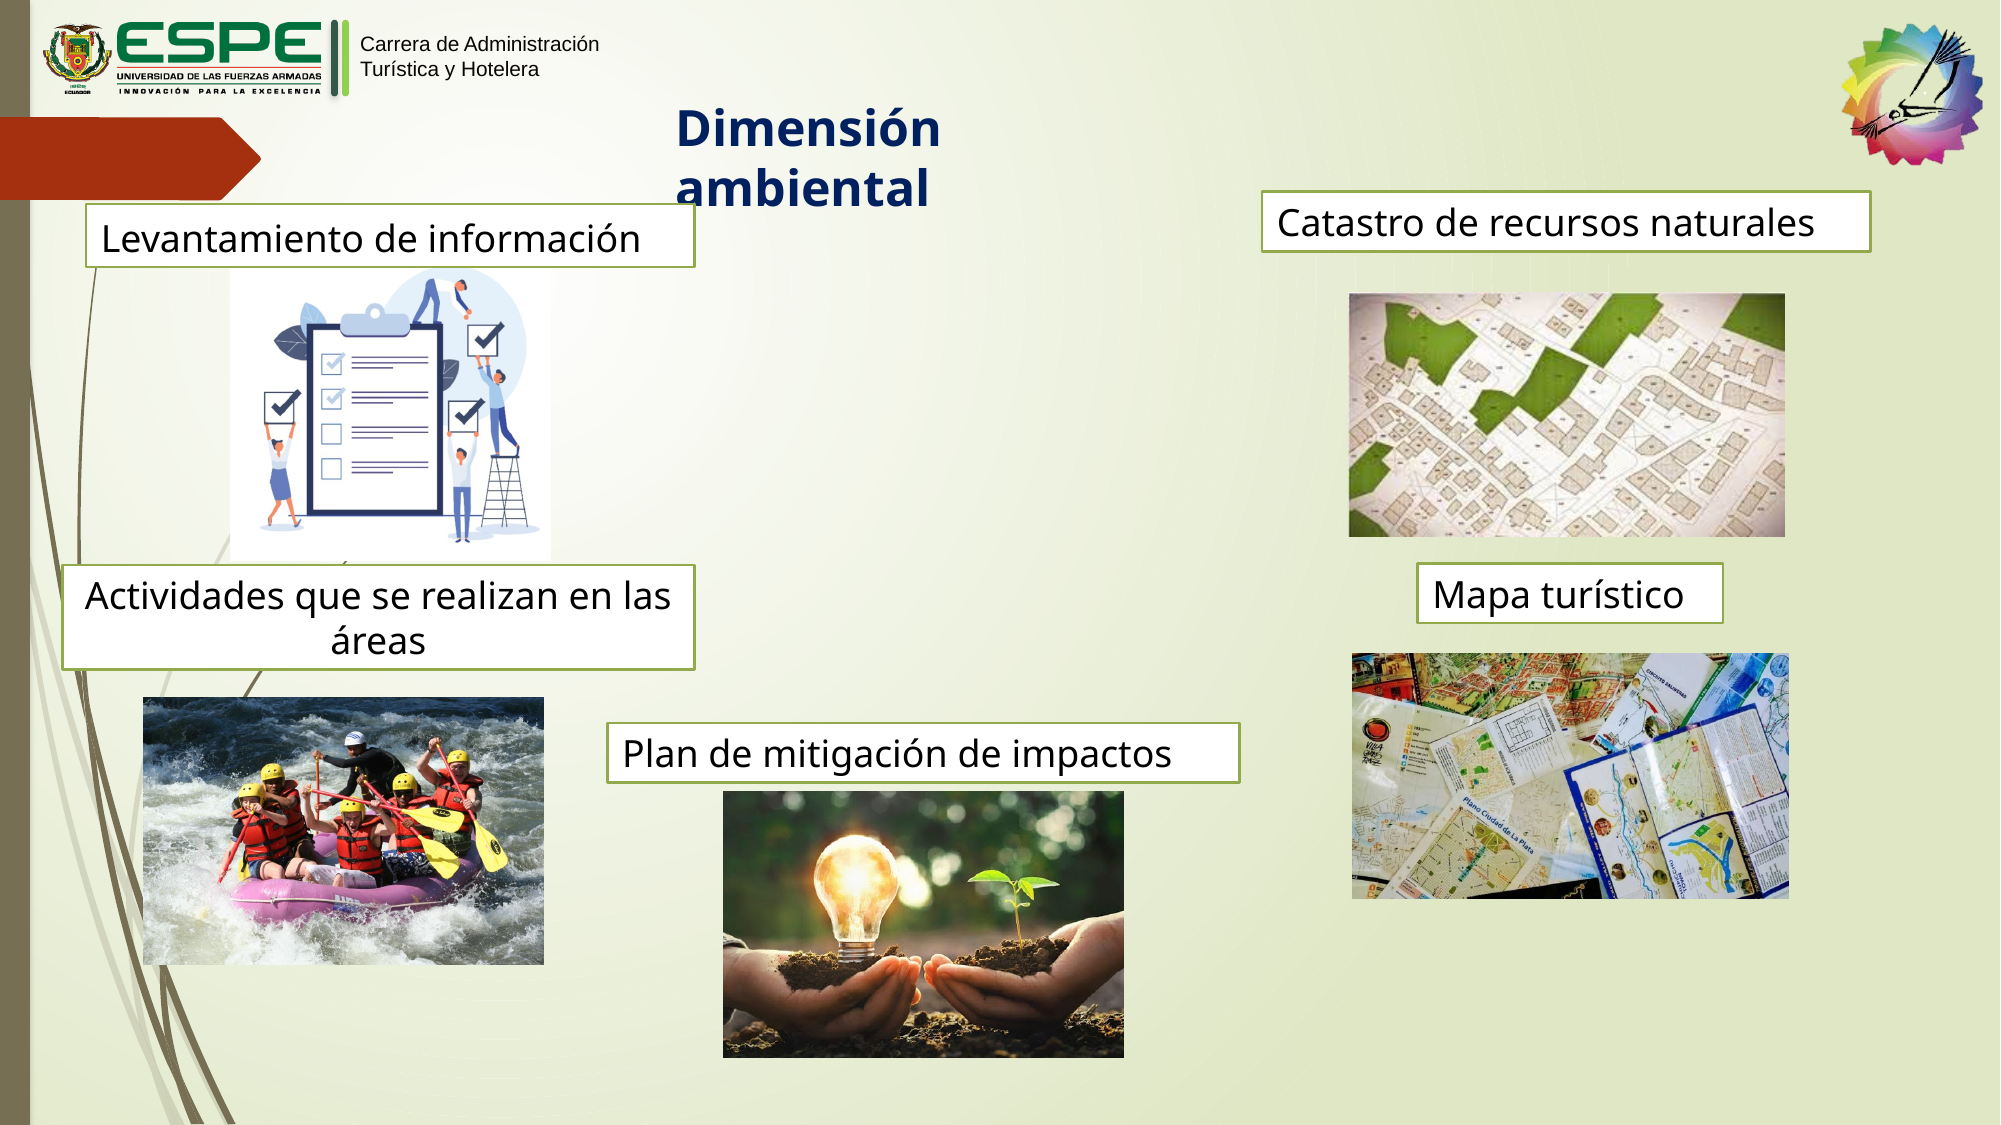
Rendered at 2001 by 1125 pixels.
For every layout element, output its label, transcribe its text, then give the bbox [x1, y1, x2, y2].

text_box Catastro de recursos naturales [1261, 190, 1872, 253]
text_box Levantamiento de información [85, 203, 696, 268]
picture [229, 259, 551, 561]
picture [143, 697, 544, 965]
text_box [42, 22, 650, 114]
picture [1824, 6, 2000, 183]
text_box Mapa turístico [1416, 562, 1724, 624]
text_box Plan de mitigación de impactos [606, 722, 1241, 784]
text_box Actividades que se realizan en las áreas [61, 564, 696, 671]
text_box Dimensión ambiental [660, 88, 1206, 224]
picture [723, 791, 1124, 1059]
picture [1352, 653, 1789, 899]
picture [1348, 292, 1785, 537]
